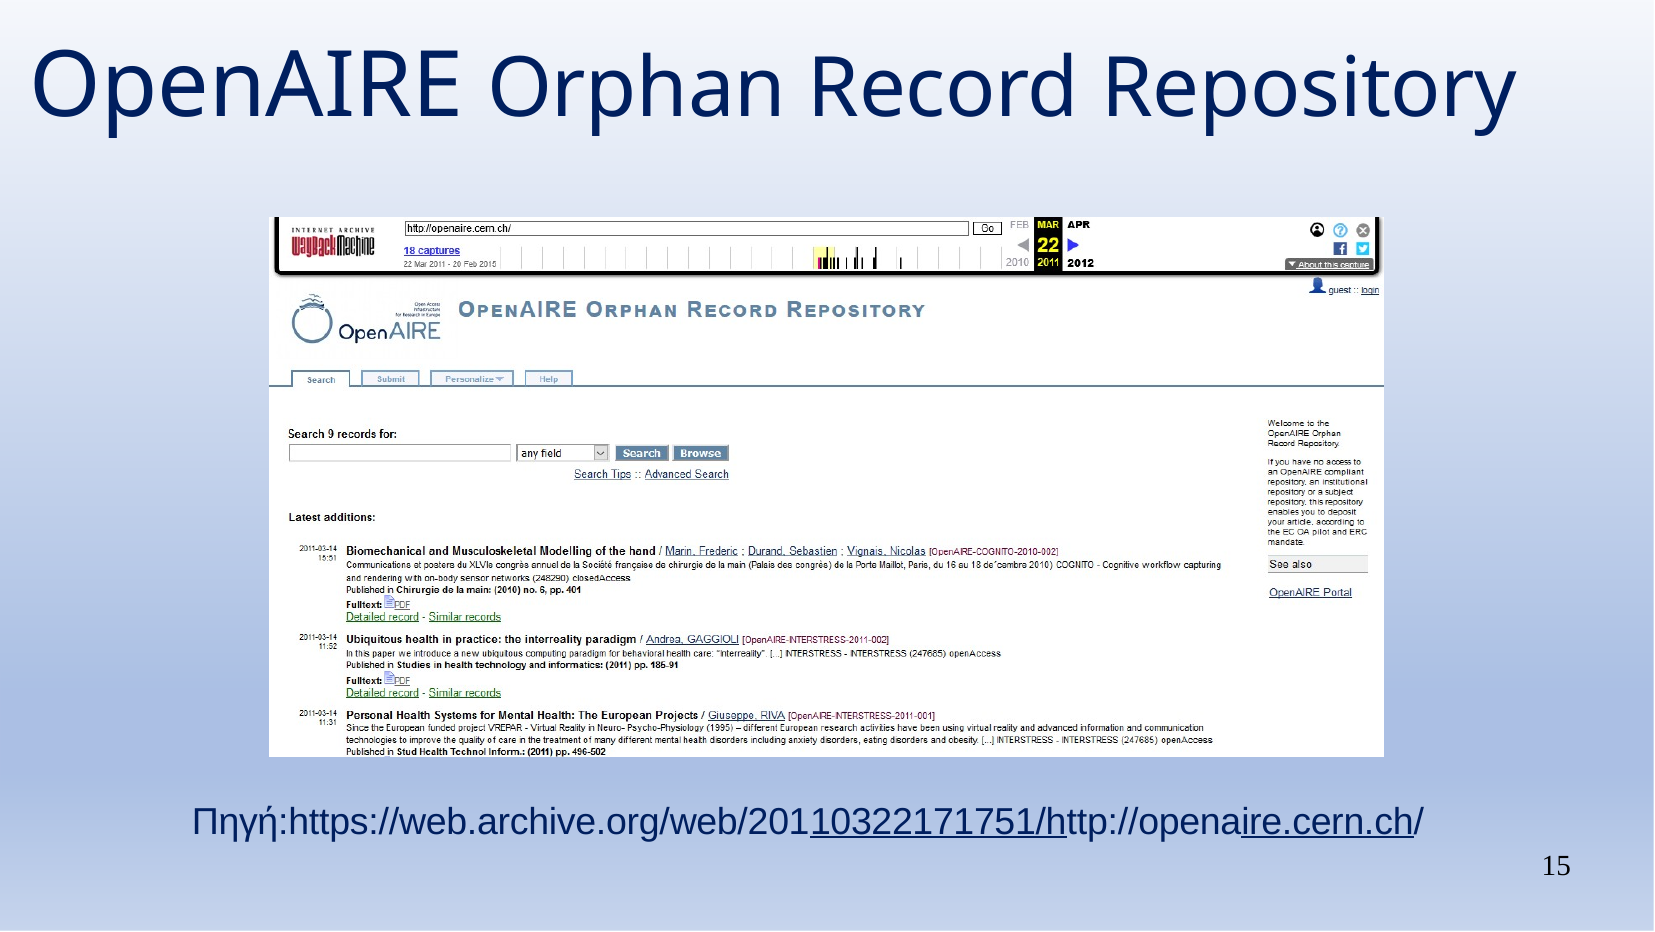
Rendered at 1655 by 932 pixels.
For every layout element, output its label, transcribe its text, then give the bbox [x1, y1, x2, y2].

title OpenAIRE Orphan Record Repository [27, 22, 1627, 181]
text_box [269, 217, 1384, 757]
picture [0, 0, 1654, 931]
slide_number 15 [1537, 847, 1576, 932]
text_box Πηγή:https://web.archive.org/web/20110322171751/http://openaire.cern.ch/ [189, 794, 1441, 842]
